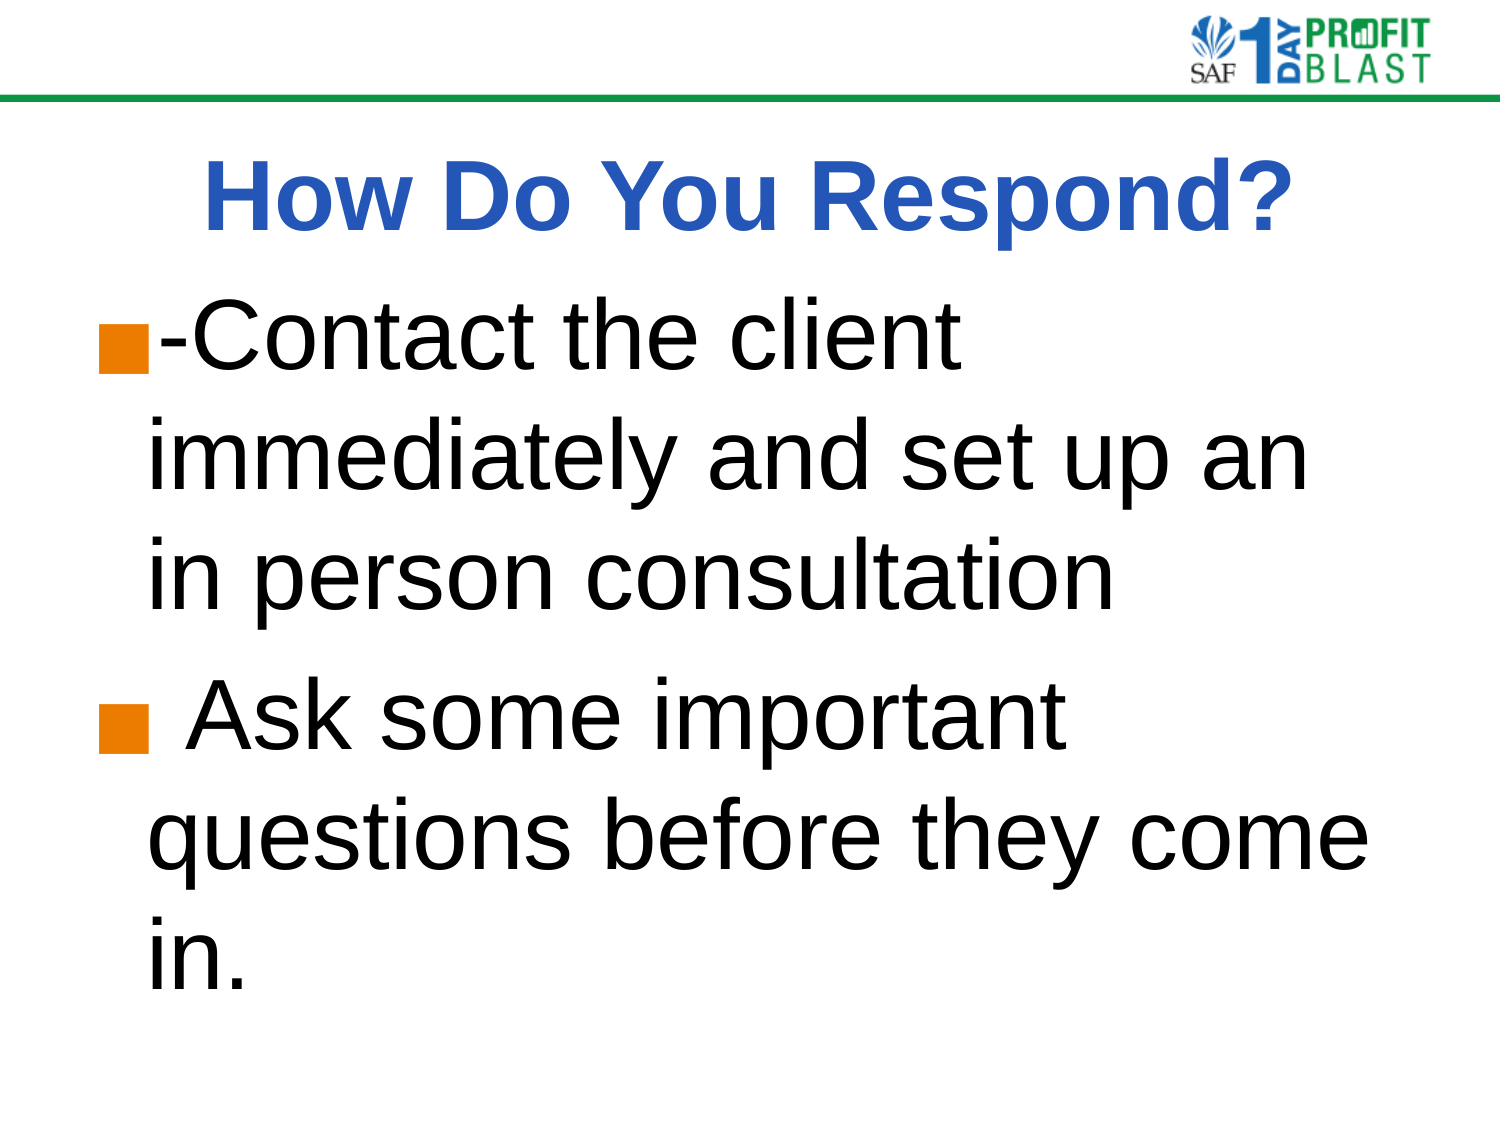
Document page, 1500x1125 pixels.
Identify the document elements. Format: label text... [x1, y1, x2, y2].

picture [0, 0, 1500, 102]
title How Do You Respond? [75, 122, 1425, 233]
list -Contact the client immediately and set up an in person consultation Ask some important questions before they come in. [75, 262, 1425, 1005]
